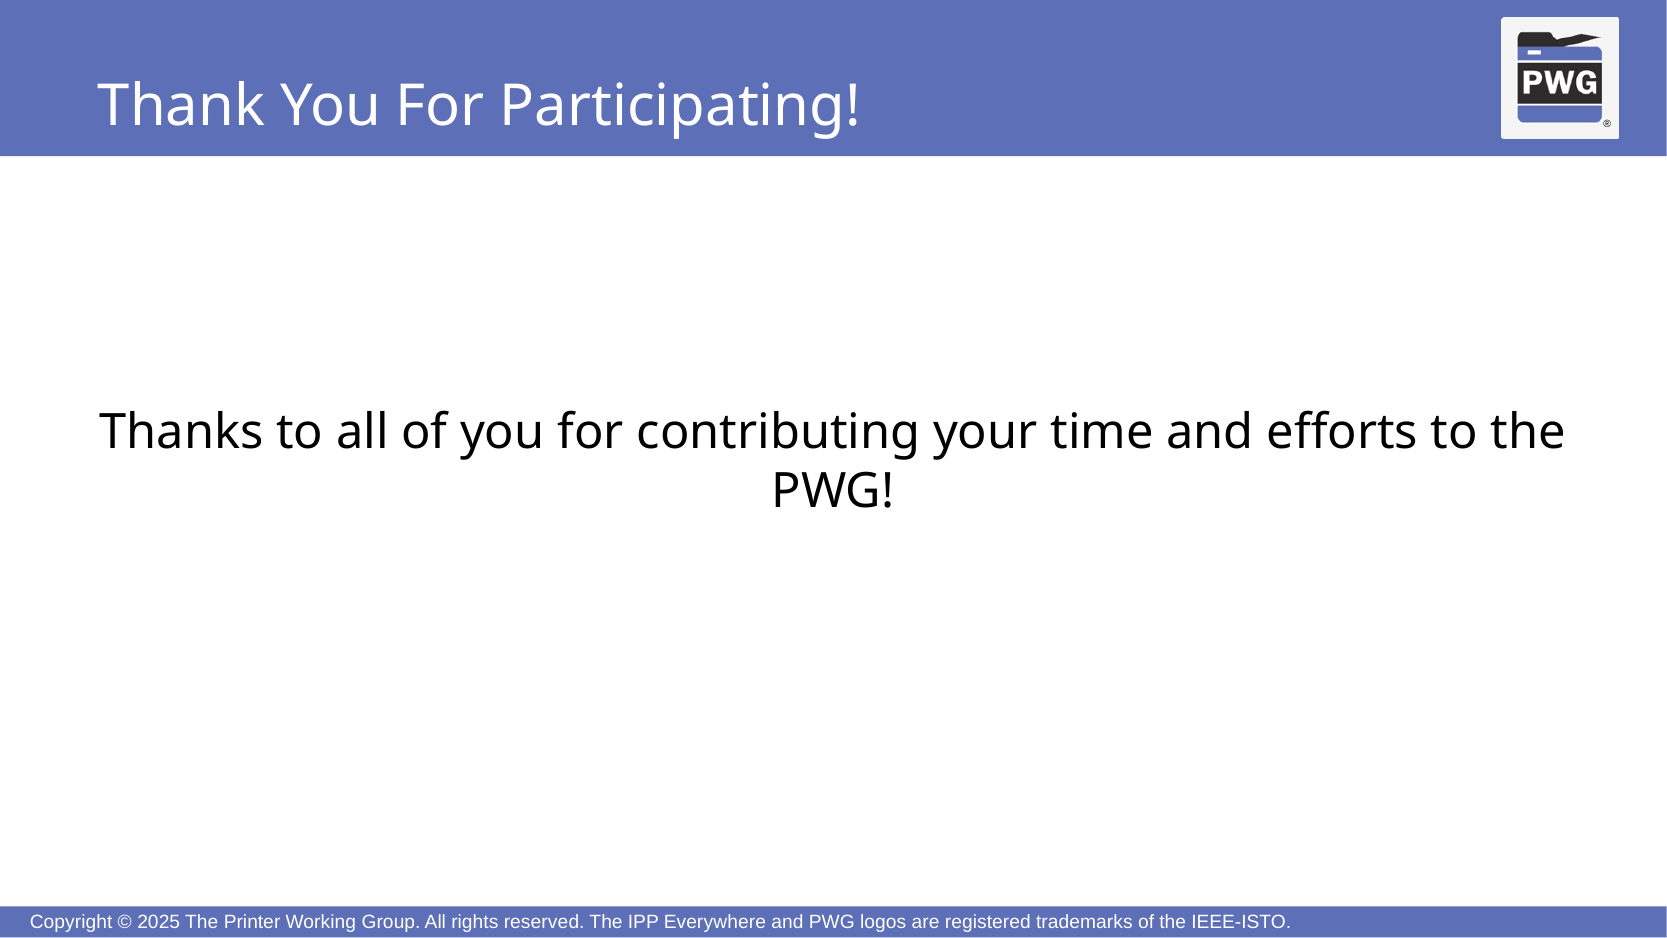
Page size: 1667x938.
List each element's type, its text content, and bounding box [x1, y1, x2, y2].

list Thanks to all of you for contributing your time and efforts to the PWG! [82, 186, 1584, 890]
picture [1501, 17, 1619, 139]
title Thank You For Participating! [82, 5, 1464, 146]
